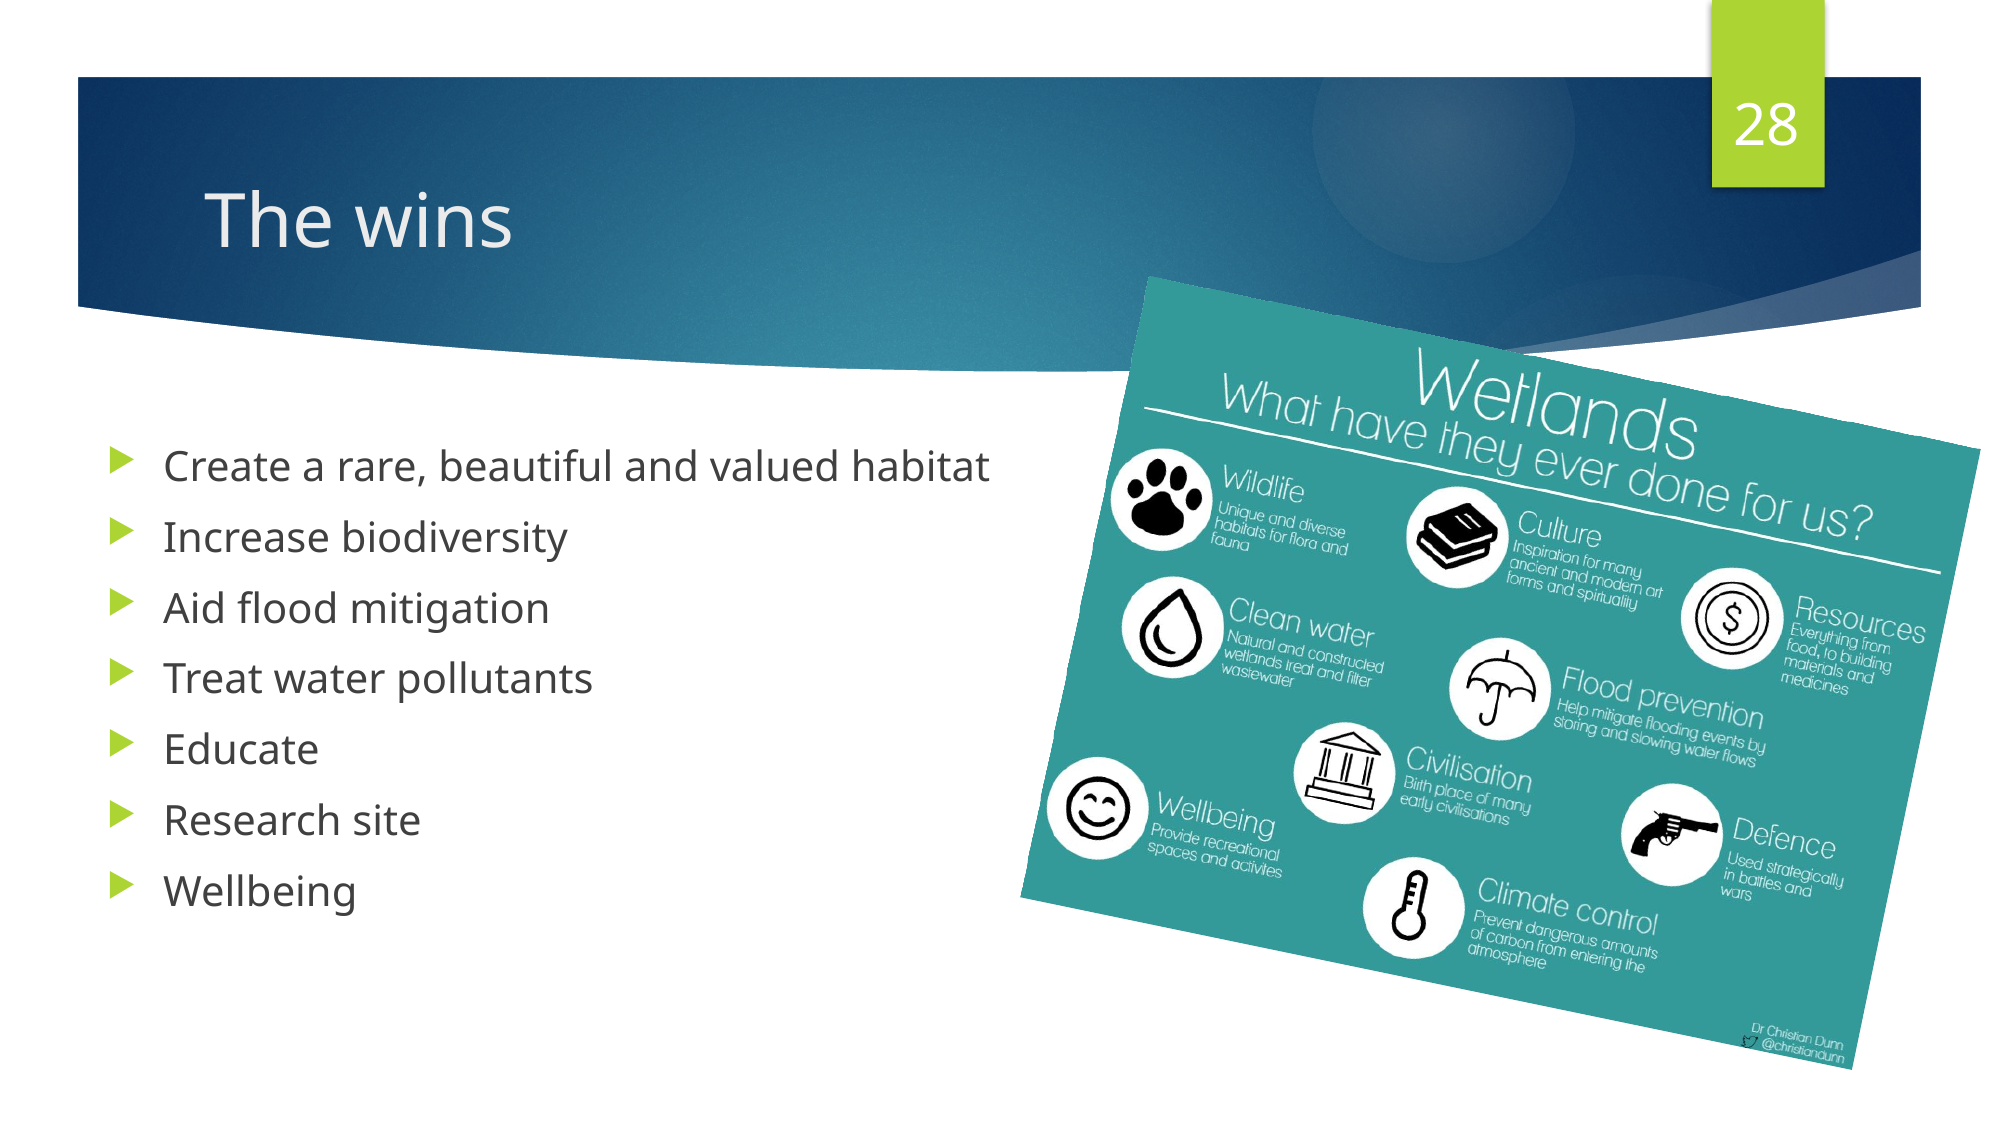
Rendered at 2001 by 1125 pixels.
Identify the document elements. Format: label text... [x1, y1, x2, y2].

picture [1021, 276, 1980, 1070]
slide_number 28 [1698, 48, 1836, 175]
title The wins [189, 159, 1627, 276]
list Create a rare, beautiful and valued habitat Increase biodiversity Aid flood mitigation Treat water pollutants Educate Research site Wellbeing [91, 432, 1069, 993]
